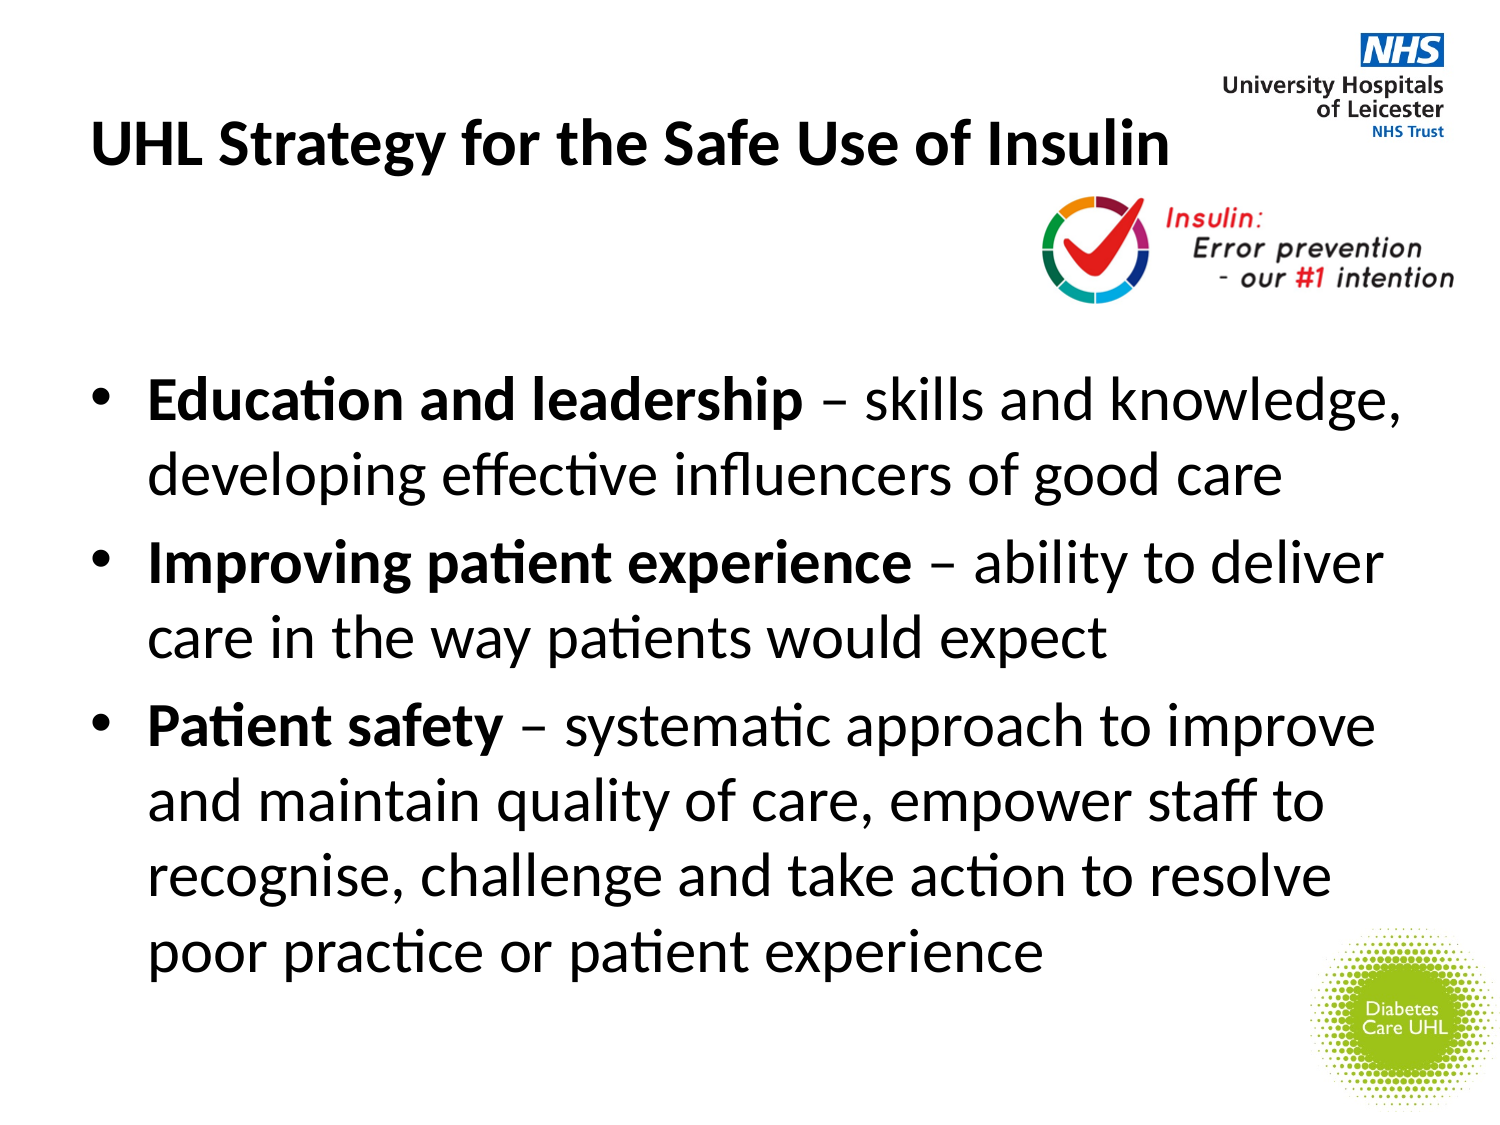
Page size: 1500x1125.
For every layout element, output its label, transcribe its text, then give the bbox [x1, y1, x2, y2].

picture [1019, 0, 1477, 328]
list Education and leadership – skills and knowledge, developing effective influencers of good care Improving patient experience – ability to deliver care in the way patients would expect Patient safety – systematic approach to improve and maintain quality of care, empower staff to recognise, challenge and take action to resolve poor practice or patient experience [75, 262, 1425, 1005]
picture [1310, 928, 1500, 1112]
title UHL Strategy for the Safe Use of Insulin [75, 45, 1087, 233]
